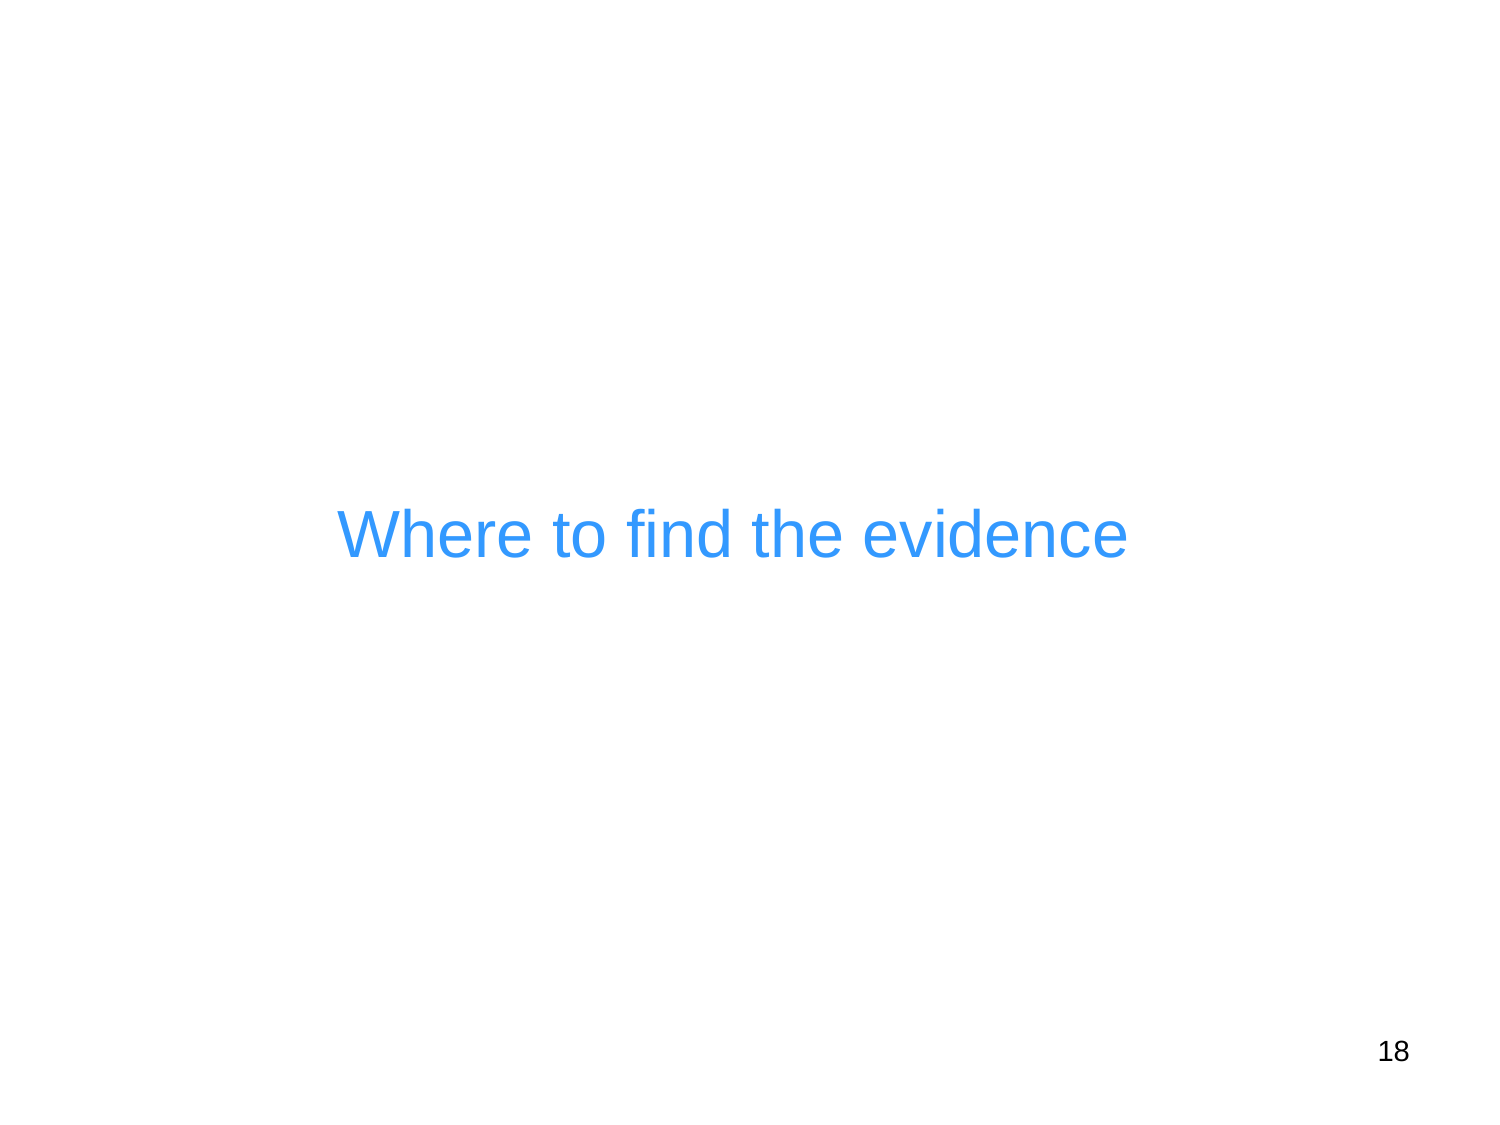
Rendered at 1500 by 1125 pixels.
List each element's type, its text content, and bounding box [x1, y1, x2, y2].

text_box Where to find the evidence [201, 455, 1267, 607]
slide_number 18 [1009, 1024, 1425, 1103]
